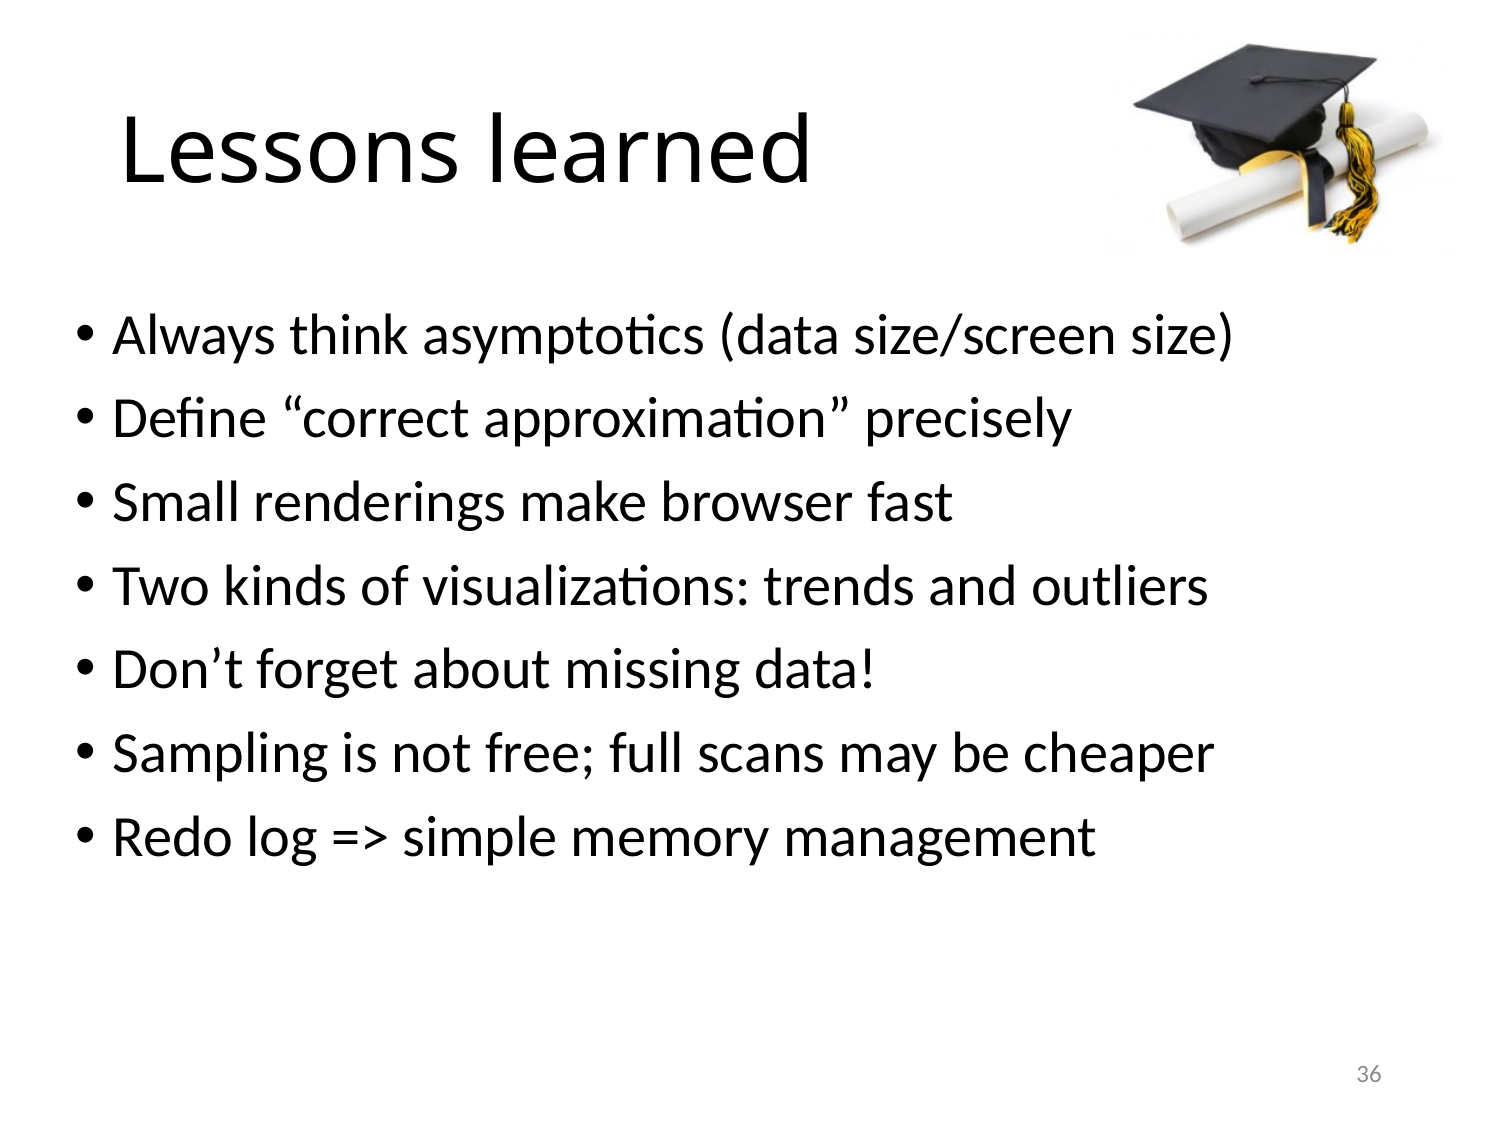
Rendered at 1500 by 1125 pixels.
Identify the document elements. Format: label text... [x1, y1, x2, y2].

list Always think asymptotics (data size/screen size) Define “correct approximation” precisely Small renderings make browser fast Two kinds of visualizations: trends and outliers Don’t forget about missing data! Sampling is not free; full scans may be cheaper Redo log => simple memory management [60, 296, 1473, 1004]
picture [1104, 23, 1457, 258]
title Lessons learned [103, 24, 1397, 281]
slide_number 36 [1059, 1042, 1397, 1103]
